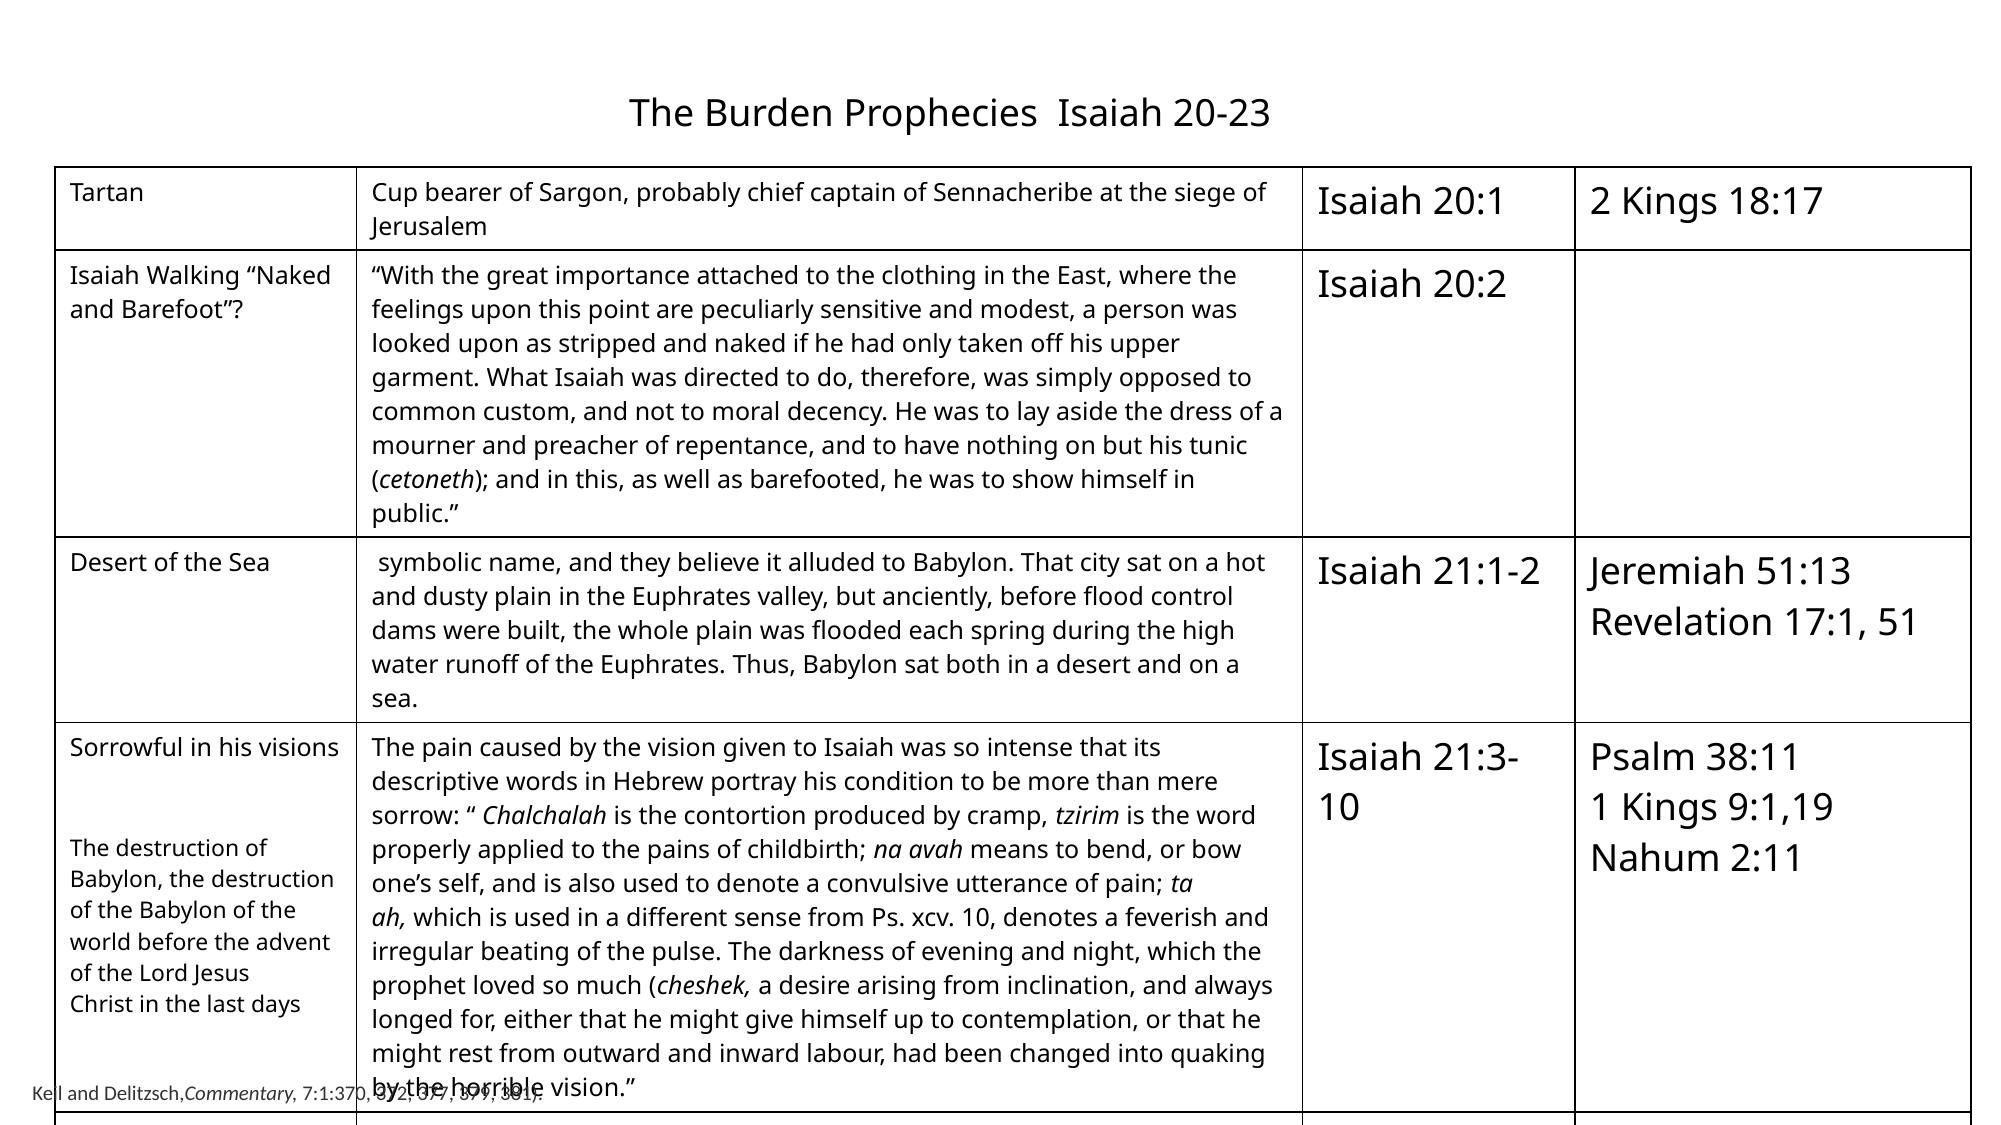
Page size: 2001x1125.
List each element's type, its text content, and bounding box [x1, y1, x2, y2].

table_cell The pain caused by the vision given to Isaiah was so intense that its descriptive words in Hebrew portray his condition to be more than mere sorrow: “ Chalchalah is the contortion produced by cramp, tzirim is the word properly applied to the pains of childbirth; na avah means to bend, or bow one’s self, and is also used to denote a convulsive utterance of pain; ta ah, which is used in a different sense from Ps. xcv. 10, denotes a feverish and irregular beating of the pulse. The darkness of evening and night, which the prophet loved so much (cheshek, a desire arising from inclination, and always longed for, either that he might give himself up to contemplation, or that he might rest from outward and inward labour, had been changed into quaking by the horrible vision.” [357, 723, 1302, 1111]
table_header Cup bearer of Sargon, probably chief captain of Sennacheribe at the siege of Jerusalem [357, 168, 1302, 249]
table_cell [1576, 251, 1970, 536]
text_box Keil and Delitzsch,Commentary, 7:1:370, 372, 377, 379, 381). [17, 1072, 559, 1113]
table_cell Jeremiah 51:13 Revelation 17:1, 51 [1576, 538, 1970, 722]
table_cell “With the great importance attached to the clothing in the East, where the feelings upon this point are peculiarly sensitive and modest, a person was looked upon as stripped and naked if he had only taken off his upper garment. What Isaiah was directed to do, therefore, was simply opposed to common custom, and not to moral decency. He was to lay aside the dress of a mourner and preacher of repentance, and to have nothing on but his tunic (cetoneth); and in this, as well as barefooted, he was to show himself in public.” [357, 251, 1302, 536]
table_cell symbolic name, and they believe it alluded to Babylon. That city sat on a hot and dusty plain in the Euphrates valley, but anciently, before flood control dams were built, the whole plain was flooded each spring during the high water runoff of the Euphrates. Thus, Babylon sat both in a desert and on a sea. [357, 538, 1302, 722]
table_cell Isaiah Walking “Naked and Barefoot”? [56, 251, 356, 536]
text_box The Burden Prophecies Isaiah 20-23 [614, 81, 1478, 141]
table_cell Isaiah 21:3-10 [1303, 723, 1574, 1111]
table_header Tartan [56, 168, 356, 249]
table_cell Desert of the Sea [56, 538, 356, 722]
table_cell [1576, 1113, 1970, 1125]
table_cell Isaiah 20:2 [1303, 251, 1574, 536]
table_cell Psalm 38:11 1 Kings 9:1,19 Nahum 2:11 [1576, 723, 1970, 1111]
table_cell Isaiah 21:7 [1303, 1113, 1574, 1125]
table_cell Isaiah 21:1-2 [1303, 538, 1574, 722]
table_cell Physical trappings of the Persian Army. The animals provided useful carriage for food and implements of war but were also effectively used by the Persians “to throw the enemy into confusion” [357, 1113, 1302, 1125]
table_cell Asses and Camels and horsemen [56, 1113, 356, 1125]
table_cell Sorrowful in his visions The destruction of Babylon, the destruction of the Babylon of the world before the advent of the Lord Jesus Christ in the last days [56, 723, 356, 1072]
table_header 2 Kings 18:17 [1576, 168, 1970, 249]
table_header Isaiah 20:1 [1303, 168, 1574, 249]
